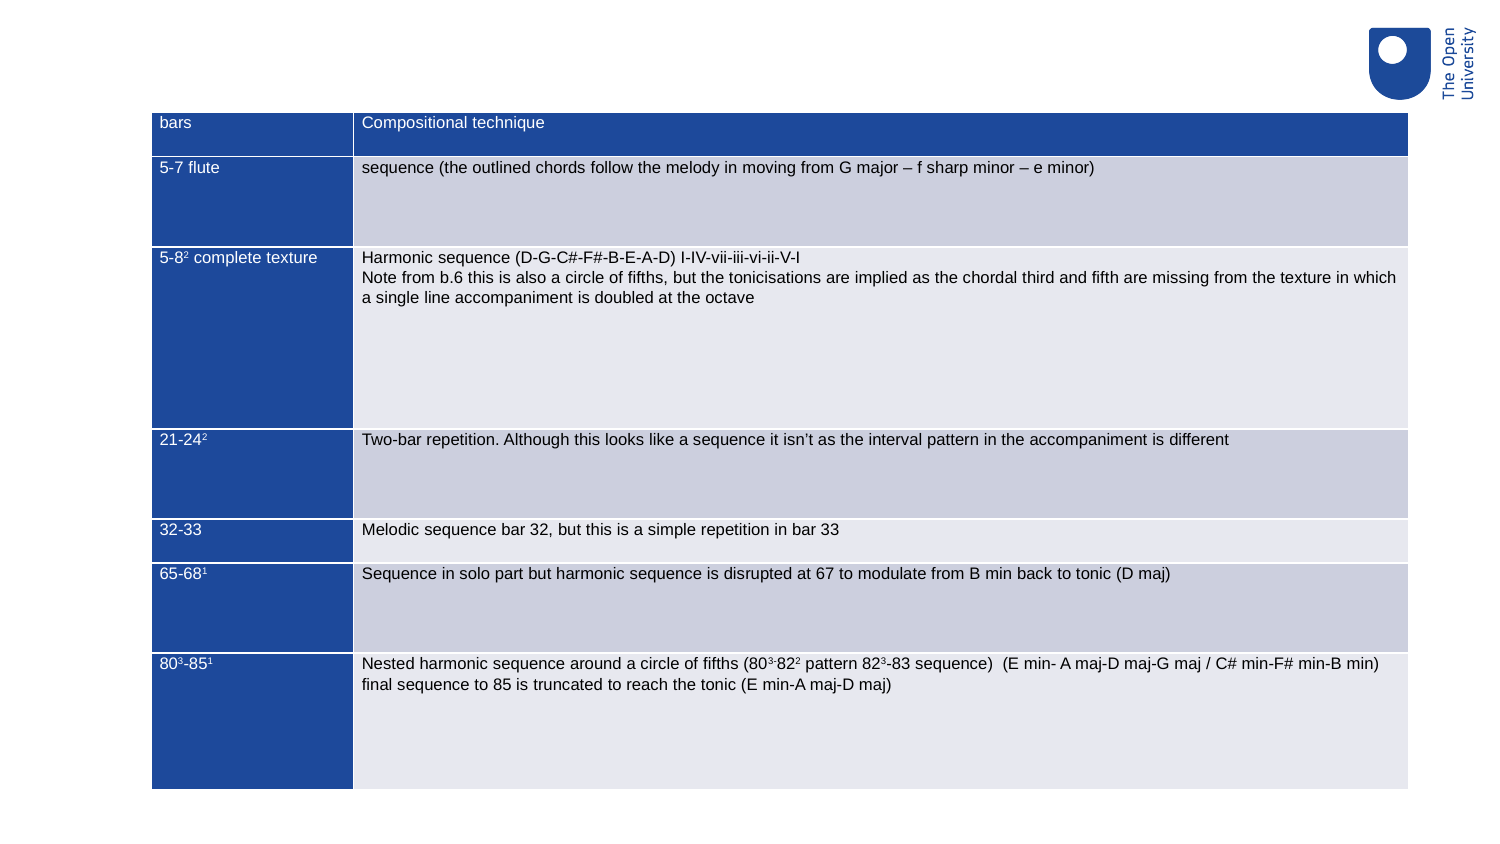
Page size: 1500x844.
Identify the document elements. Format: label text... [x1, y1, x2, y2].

table_cell Melodic sequence bar 32, but this is a simple repetition in bar 33 [354, 520, 1408, 562]
table_cell 32-33 [152, 520, 353, 562]
table_cell 65-681 [152, 564, 353, 652]
table_cell sequence (the outlined chords follow the melody in moving from G major – f sharp minor – e minor) [354, 157, 1408, 246]
table_cell Harmonic sequence (D-G-C#-F#-B-E-A-D) I-IV-vii-iii-vi-ii-V-I Note from b.6 this is also a circle of fifths, but the tonicisations are implied as the chordal third and fifth are missing from the texture in which a single line accompaniment is doubled at the octave [354, 248, 1408, 428]
table_cell 803-851 [152, 654, 353, 789]
table_cell 21-242 [152, 430, 353, 518]
table_cell Sequence in solo part but harmonic sequence is disrupted at 67 to modulate from B min back to tonic (D maj) [354, 564, 1408, 652]
table_cell 5-82 complete texture [152, 248, 353, 428]
picture [1369, 27, 1476, 100]
table_cell Two-bar repetition. Although this looks like a sequence it isn’t as the interval pattern in the accompaniment is different [354, 430, 1408, 518]
table_cell 5-7 flute [152, 157, 353, 246]
table_cell Nested harmonic sequence around a circle of fifths (803-822 pattern 823-83 sequence) (E min- A maj-D maj-G maj / C# min-F# min-B min) final sequence to 85 is truncated to reach the tonic (E min-A maj-D maj) [354, 654, 1408, 789]
table_header Compositional technique [354, 113, 1408, 156]
table_header bars [152, 113, 353, 156]
